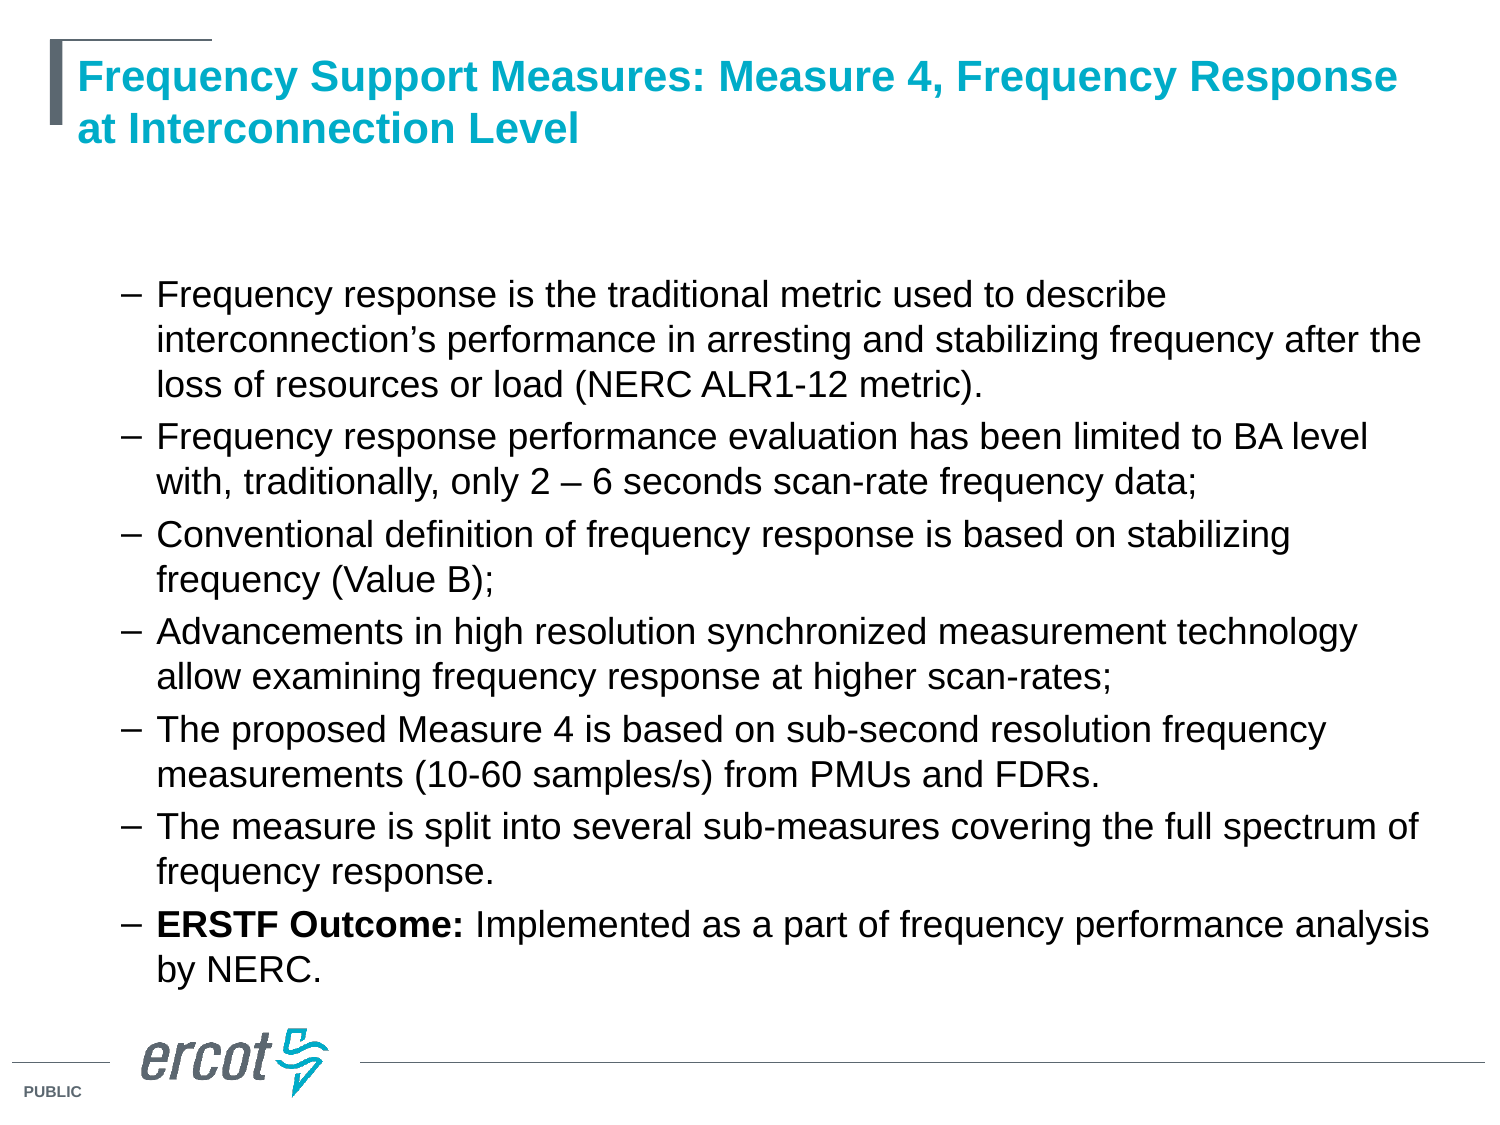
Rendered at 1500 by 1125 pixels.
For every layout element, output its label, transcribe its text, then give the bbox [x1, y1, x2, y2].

picture [137, 1024, 332, 1100]
list Frequency response is the traditional metric used to describe interconnection’s performance in arresting and stabilizing frequency after the loss of resources or load (NERC ALR1-12 metric). Frequency response performance evaluation has been limited to BA level with, traditionally, only 2 – 6 seconds scan-rate frequency data; Conventional definition of frequency response is based on stabilizing frequency (Value B); Advancements in high resolution synchronized measurement technology allow examining frequency response at higher scan-rates; The proposed Measure 4 is based on sub-second resolution frequency measurements (10-60 samples/s) from PMUs and FDRs. The measure is split into several sub-measures covering the full spectrum of frequency response. ERSTF Outcome: Implemented as a part of frequency performance analysis by NERC. [50, 262, 1450, 972]
title Frequency Support Measures: Measure 4, Frequency Response at Interconnection Level [62, 39, 1450, 228]
